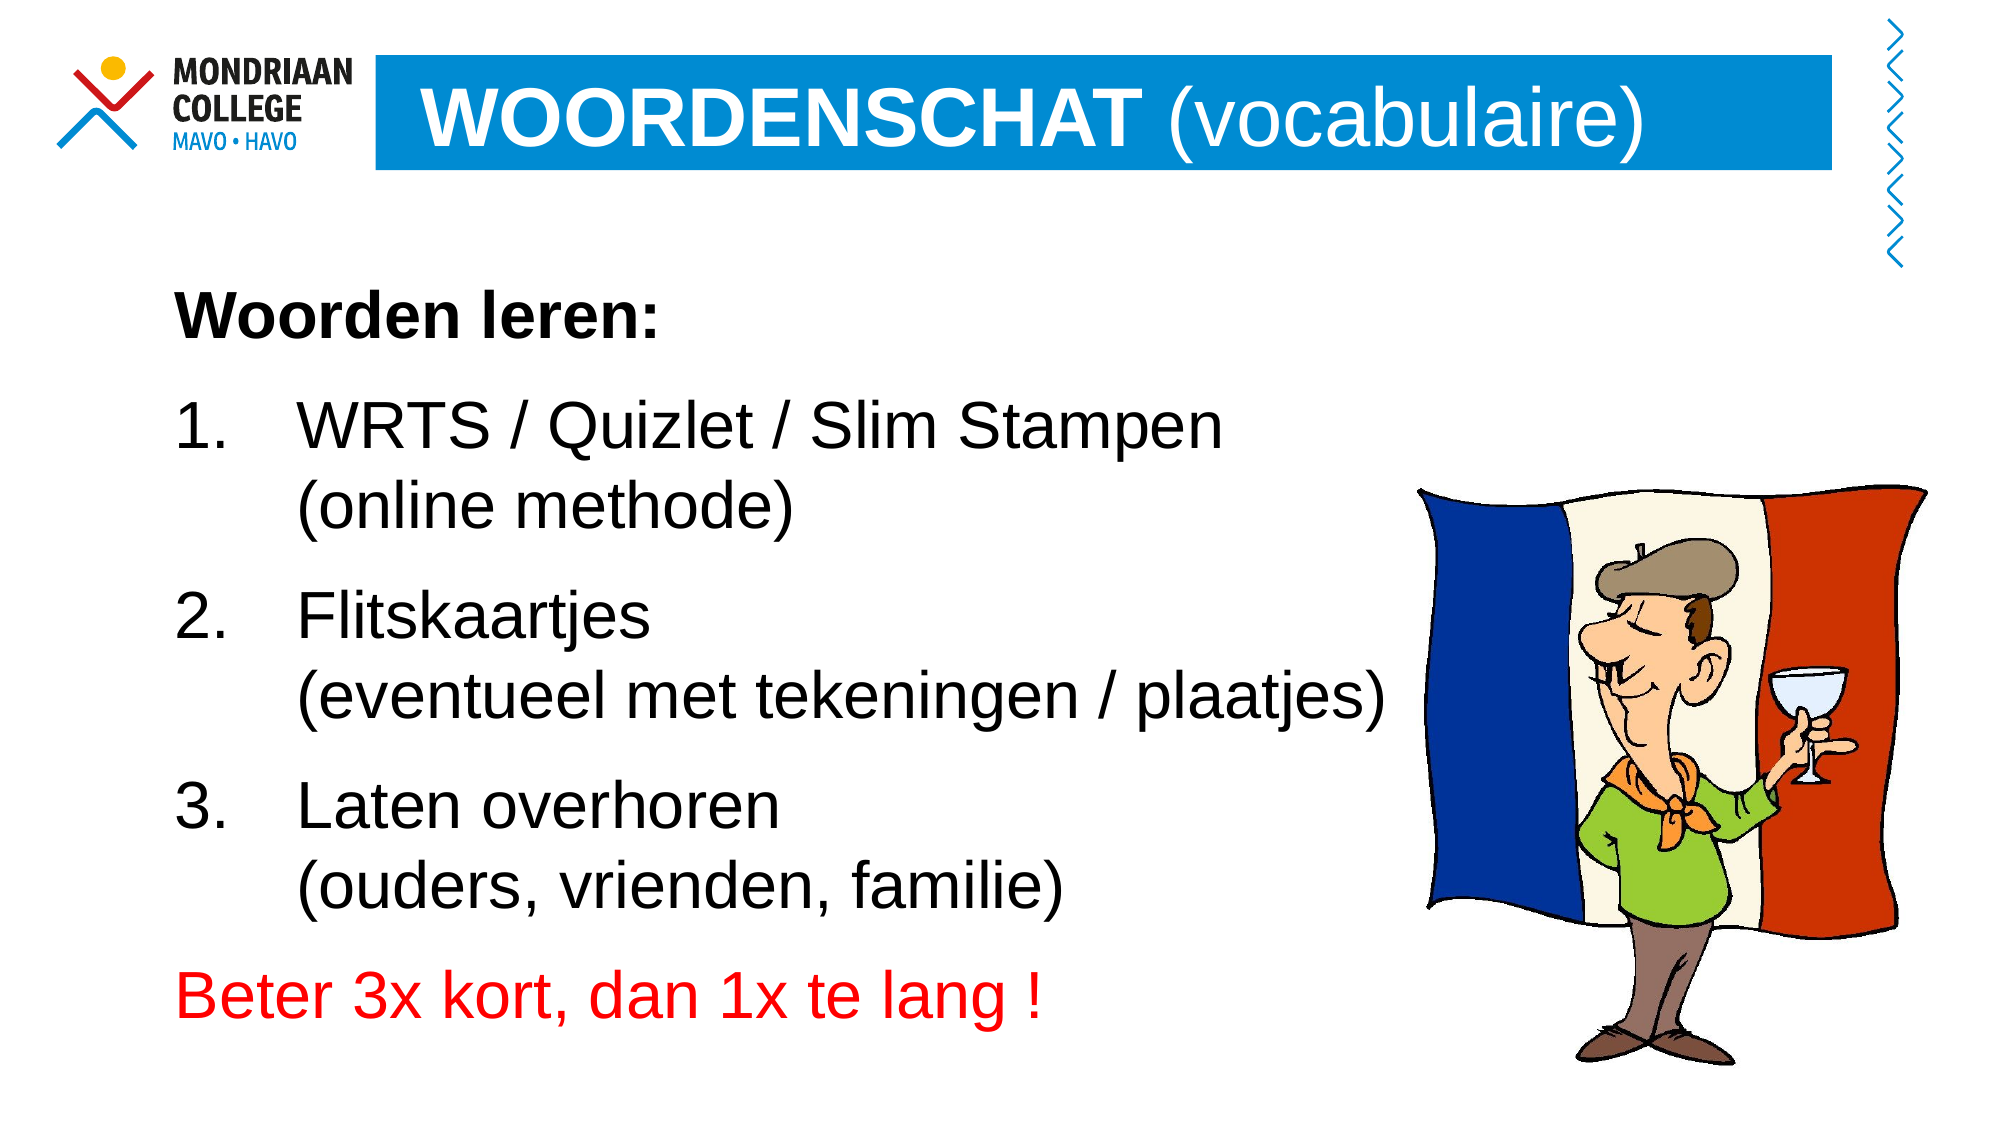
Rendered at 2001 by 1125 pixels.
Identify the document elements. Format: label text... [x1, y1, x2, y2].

text_box WOORDENSCHAT (vocabulaire) [375, 55, 1832, 171]
picture [1416, 477, 1928, 1070]
text_box Woorden leren: WRTS / Quizlet / Slim Stampen (online methode) Flitskaartjes (eventueel met tekeningen / plaatjes) Laten overhoren (ouders, vrienden, familie) Beter 3x kort, dan 1x te lang ! [159, 264, 1835, 1026]
